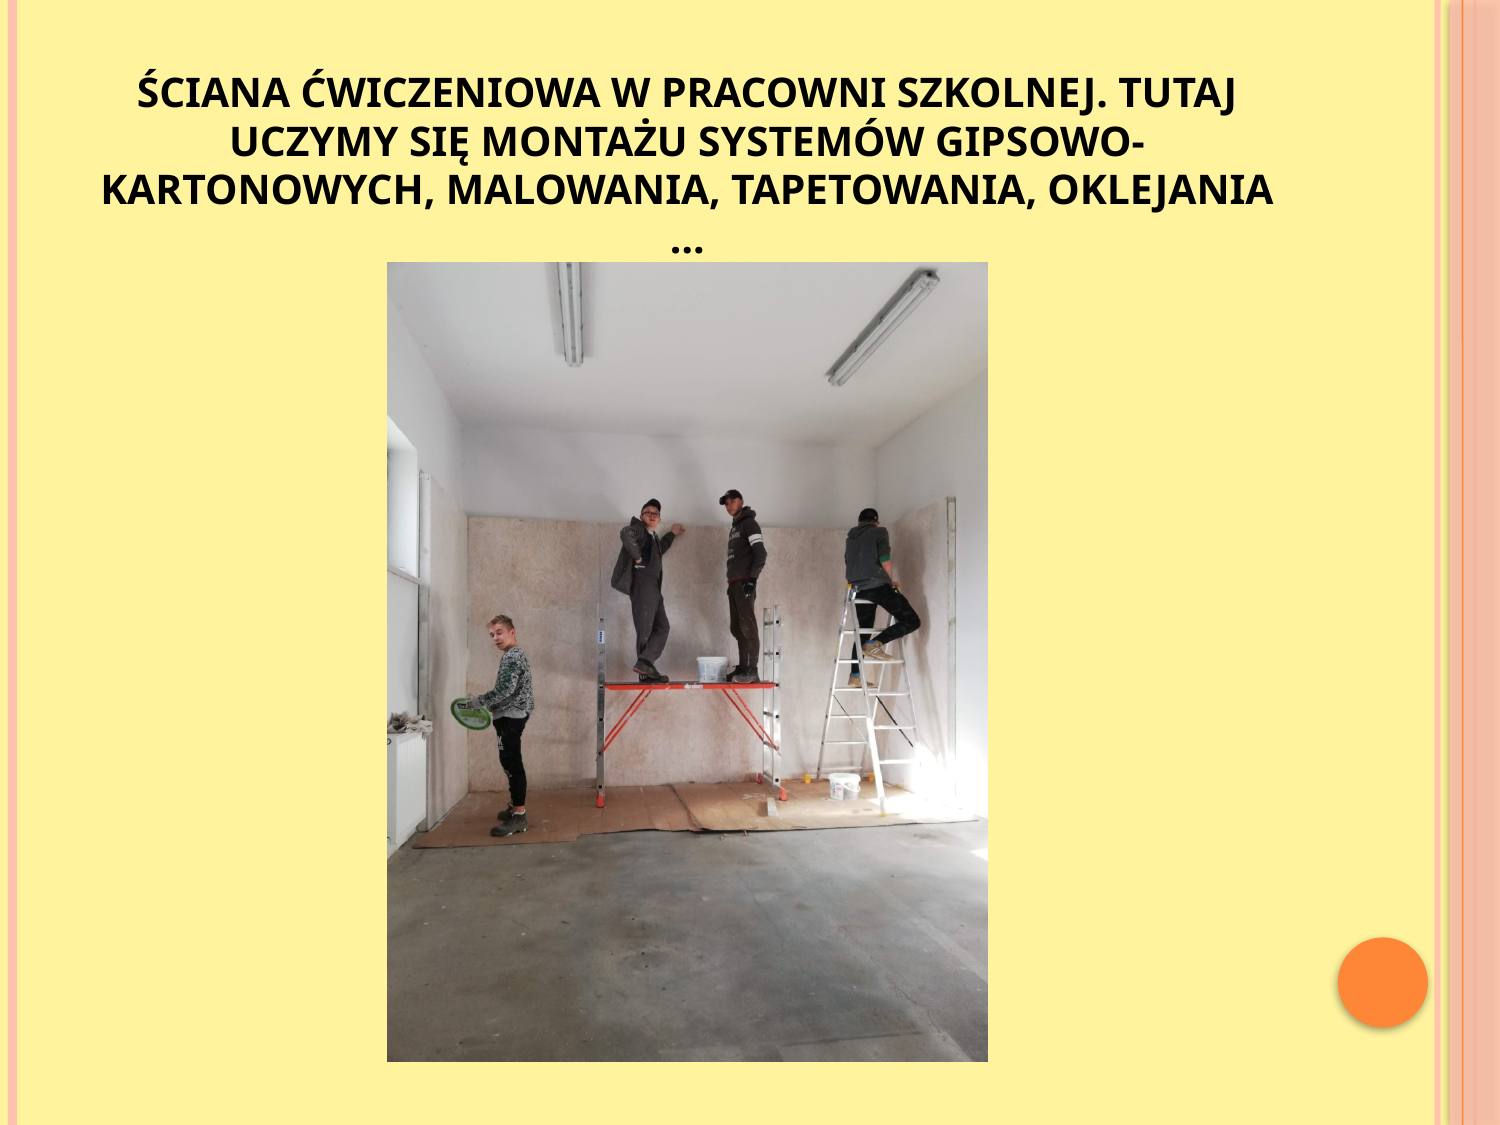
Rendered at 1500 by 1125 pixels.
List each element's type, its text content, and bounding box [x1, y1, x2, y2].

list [387, 261, 988, 1063]
title Ściana ćwiczeniowa w pracowni szkolnej. Tutaj uczymy się montażu systemów gipsowo-kartonowych, malowania, tapetowania, oklejania … [75, 58, 1300, 270]
